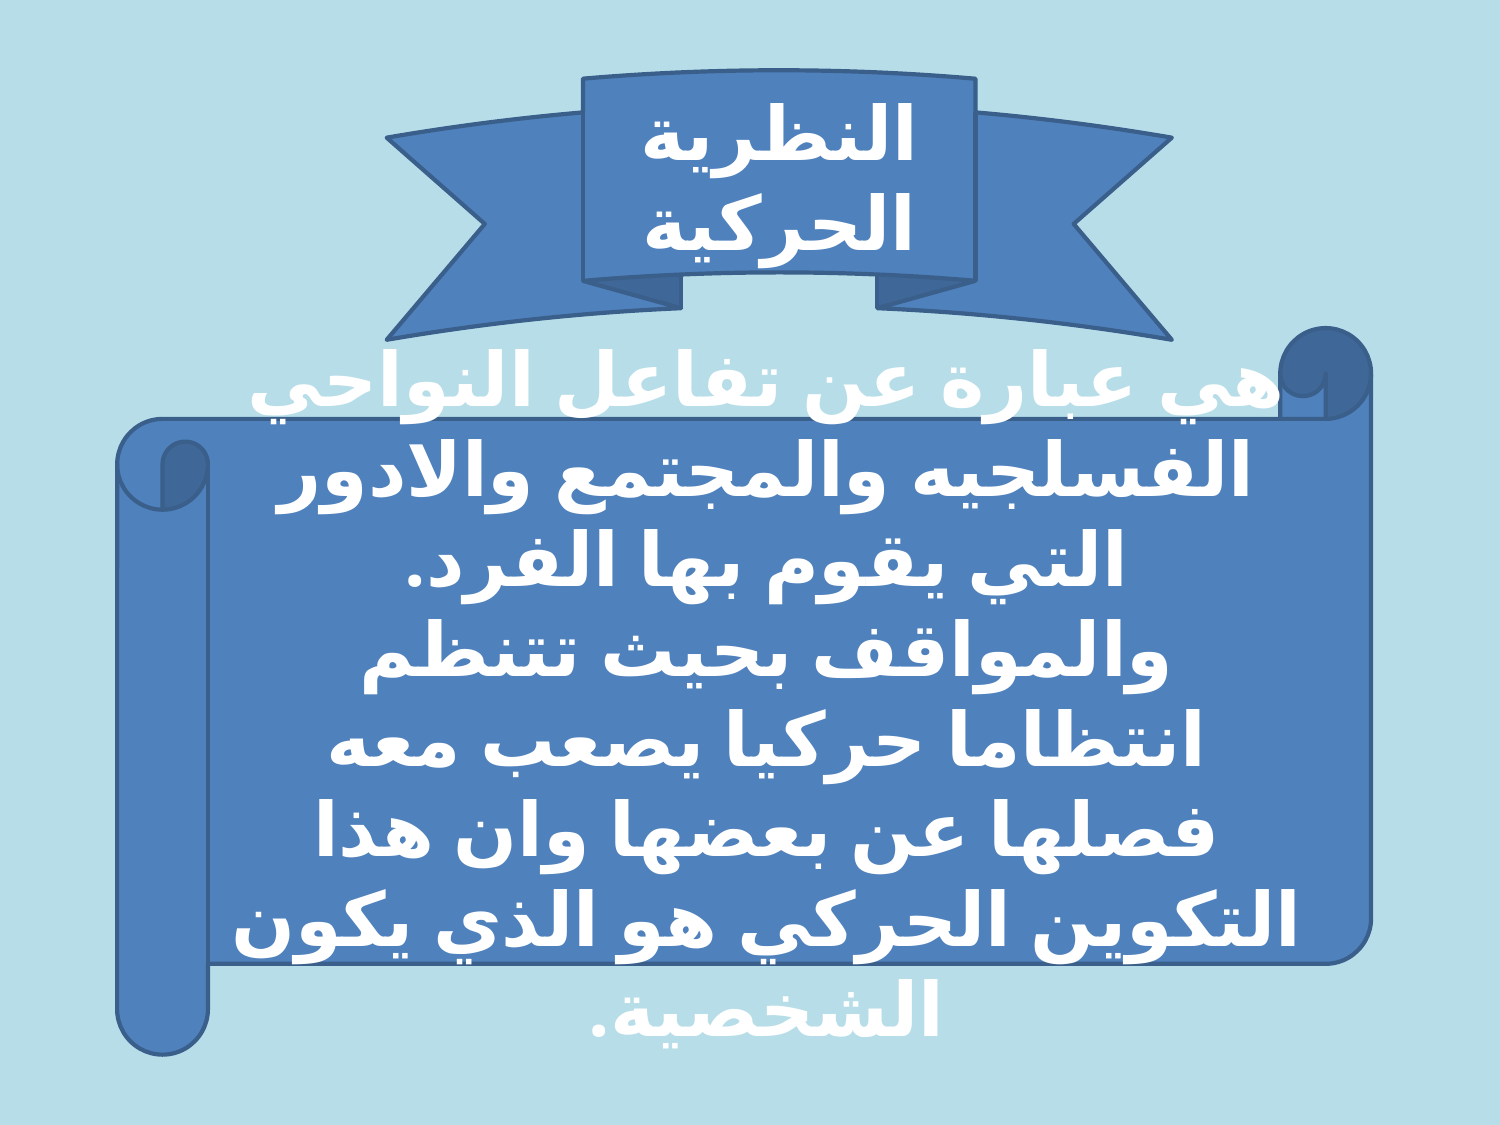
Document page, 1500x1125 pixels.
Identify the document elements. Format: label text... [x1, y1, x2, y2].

text_box النظرية الحركية [384, 68, 1174, 342]
text_box هي عبارة عن تفاعل النواحي الفسلجيه والمجتمع والادور التي يقوم بها الفرد. والمواقف بحيث تتنظم انتظاما حركيا يصعب معه فصلها عن بعضها وان هذا التكوين الحركي هو الذي يكون الشخصية. [115, 325, 1374, 1057]
